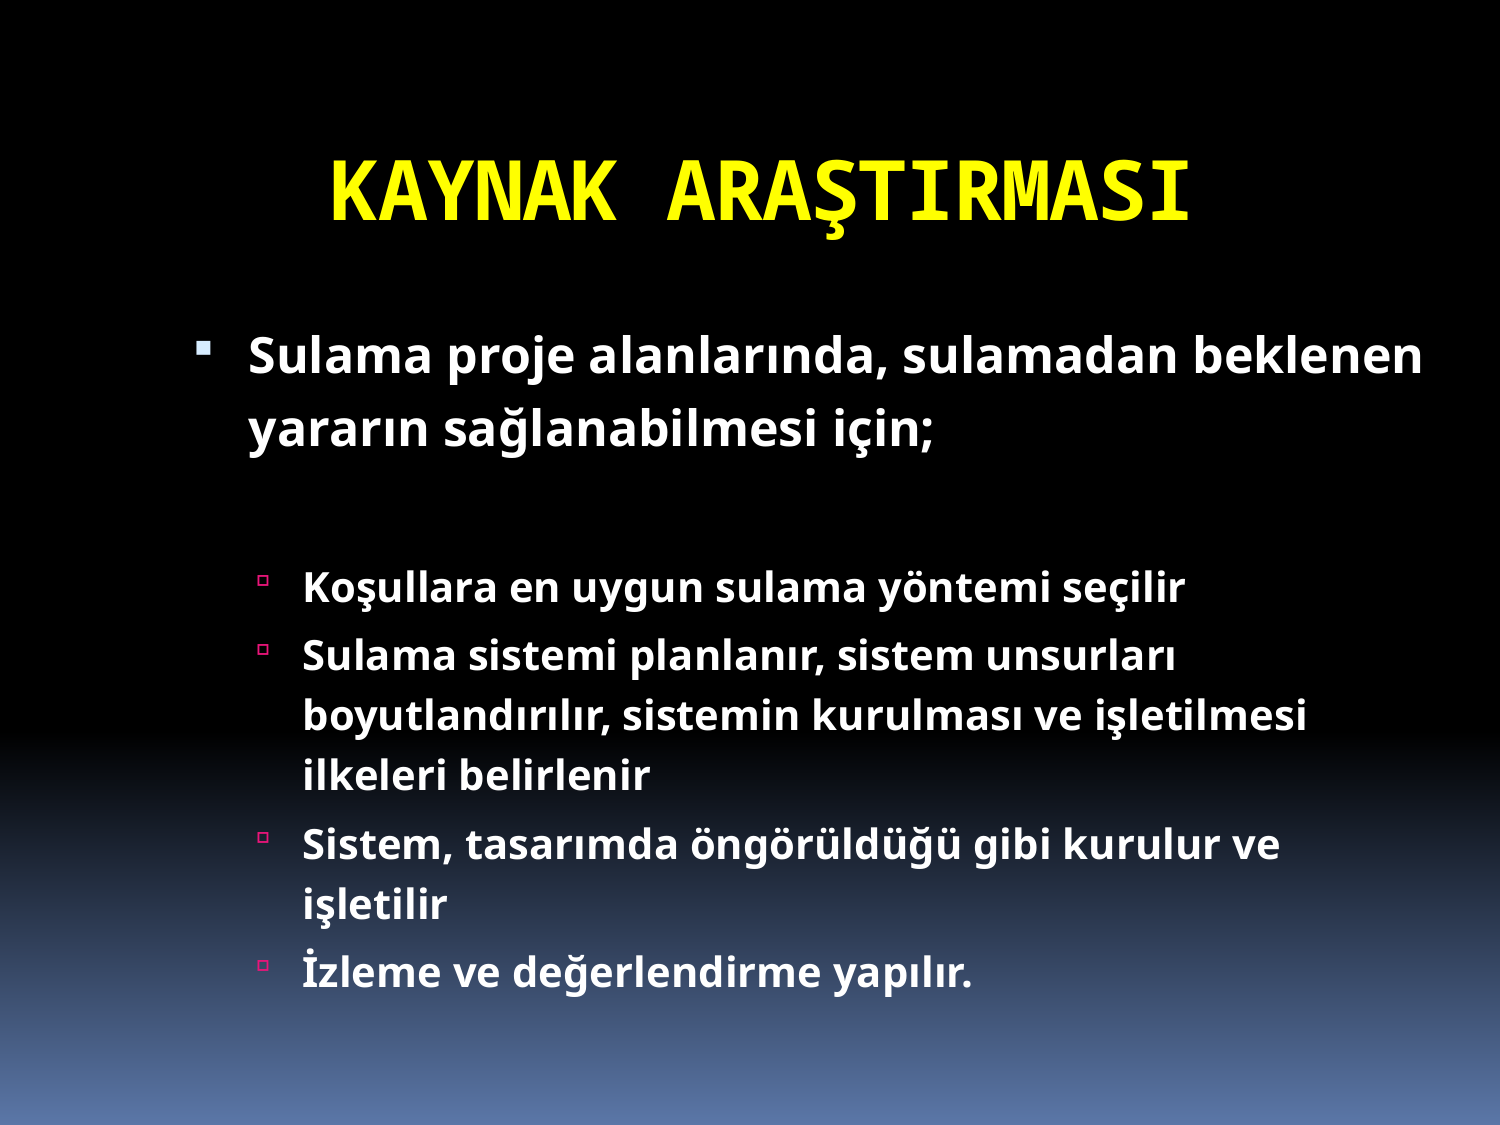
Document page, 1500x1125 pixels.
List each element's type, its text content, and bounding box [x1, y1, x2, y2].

list Sulama proje alanlarında, sulamadan beklenen yararın sağlanabilmesi için; Koşullara en uygun sulama yöntemi seçilir Sulama sistemi planlanır, sistem unsurları boyutlandırılır, sistemin kurulması ve işletilmesi ilkeleri belirlenir Sistem, tasarımda öngörüldüğü gibi kurulur ve işletilir İzleme ve değerlendirme yapılır. [166, 304, 1442, 980]
title KAYNAK ARAŞTIRMASI [175, 93, 1351, 282]
